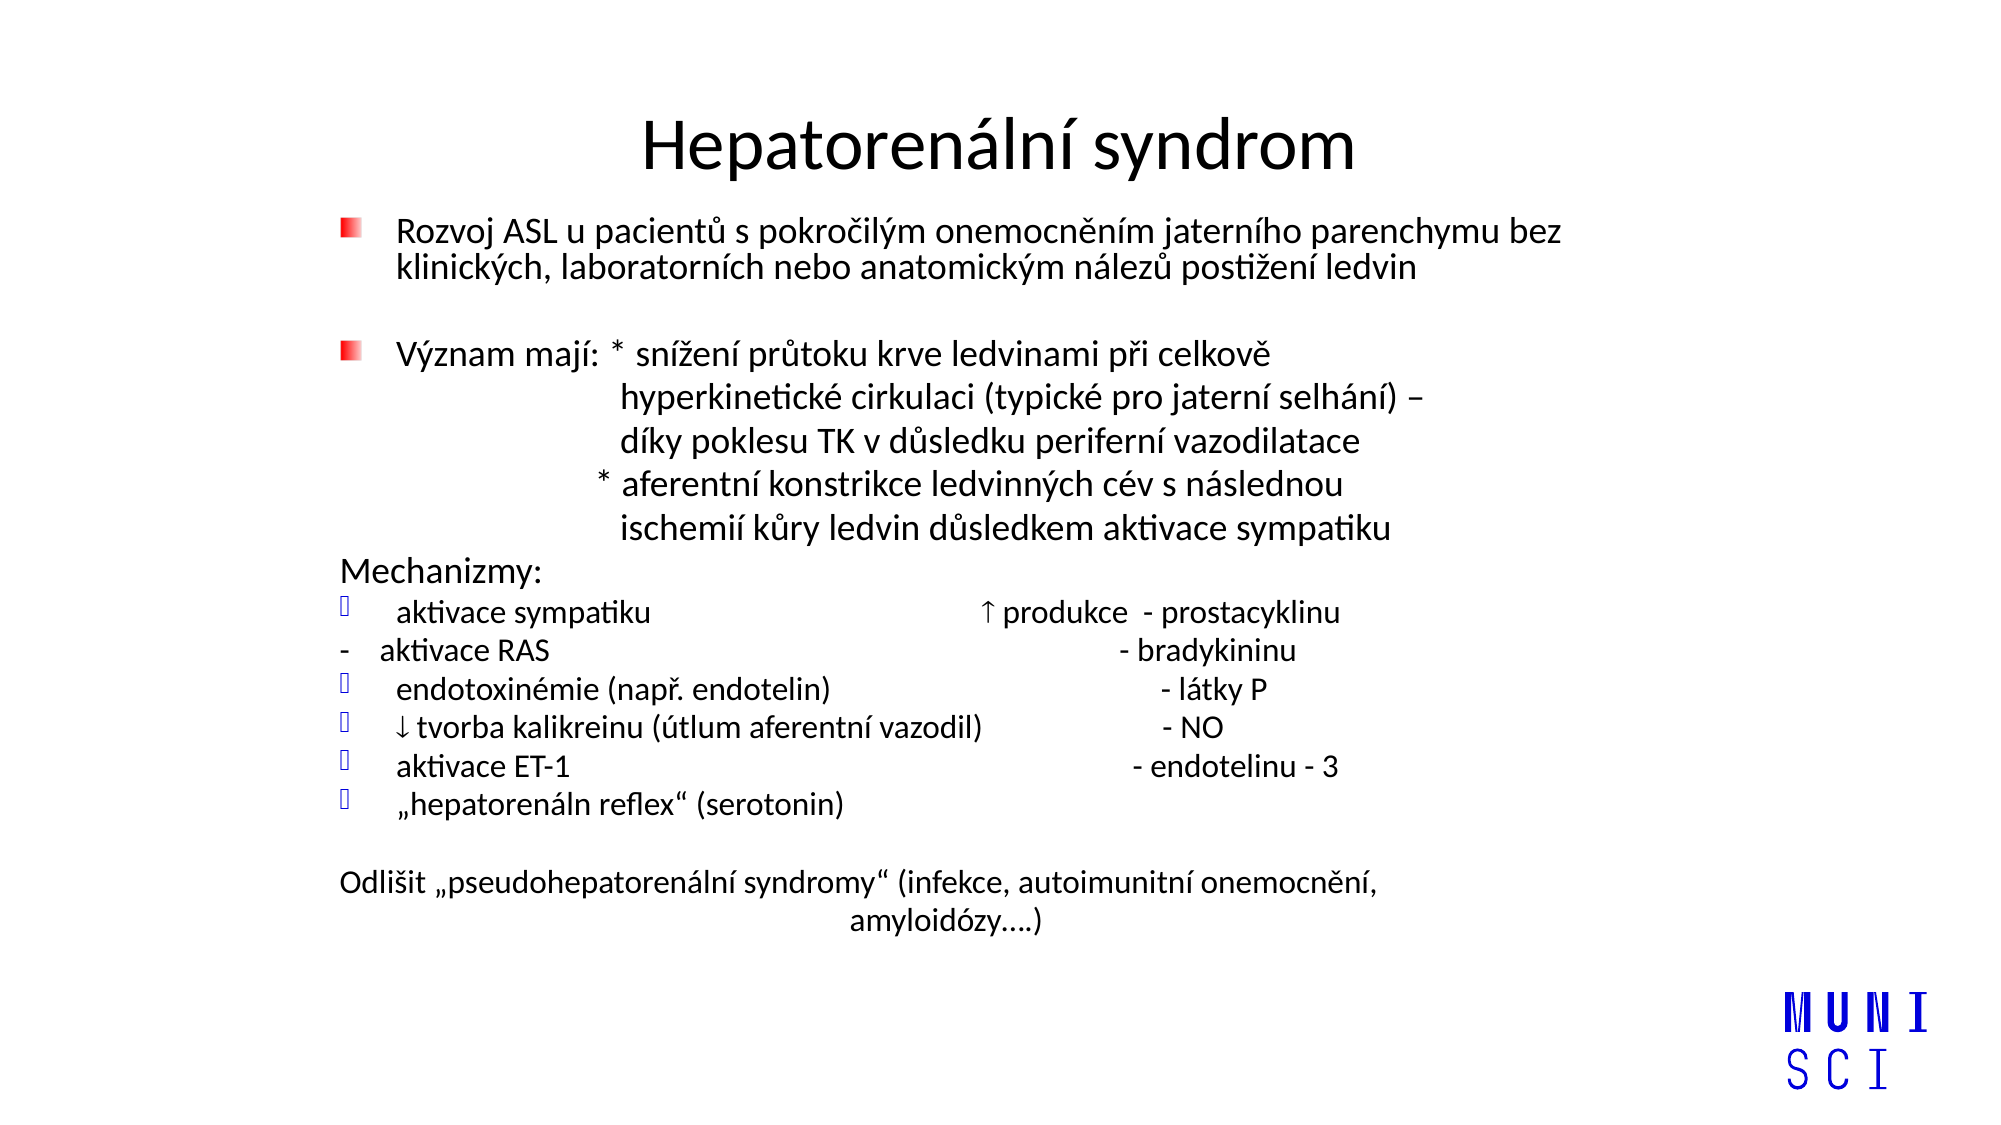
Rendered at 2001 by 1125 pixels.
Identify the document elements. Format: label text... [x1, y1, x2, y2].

picture [339, 339, 364, 363]
text_box Hepatorenální syndrom [324, 45, 1675, 207]
text_box Rozvoj ASL u pacientů s pokročilým onemocněním jaterního parenchymu bez klinických, laboratorních nebo anatomickým nálezů postižení ledvin Význam mají: * snížení průtoku krve ledvinami při celkově hyperkinetické cirkulaci (typické pro jaterní selhání) – díky poklesu TK v důsledku periferní vazodilatace * aferentní konstrikce ledvinných cév s následnou ischemií kůry ledvin důsledkem aktivace sympatiku Mechanizmy: aktivace sympatiku  produkce - prostacyklinu - aktivace RAS - bradykininu endotoxinémie (např. endotelin) - látky P  tvorba kalikreinu (útlum aferentní vazodil) - NO aktivace ET-1 - endotelinu - 3 „hepatorenáln reflex“ (serotonin) Odlišit „pseudohepatorenální syndromy“ (infekce, autoimunitní onemocnění, amyloidózy….) [324, 207, 1675, 1063]
picture [339, 216, 364, 240]
